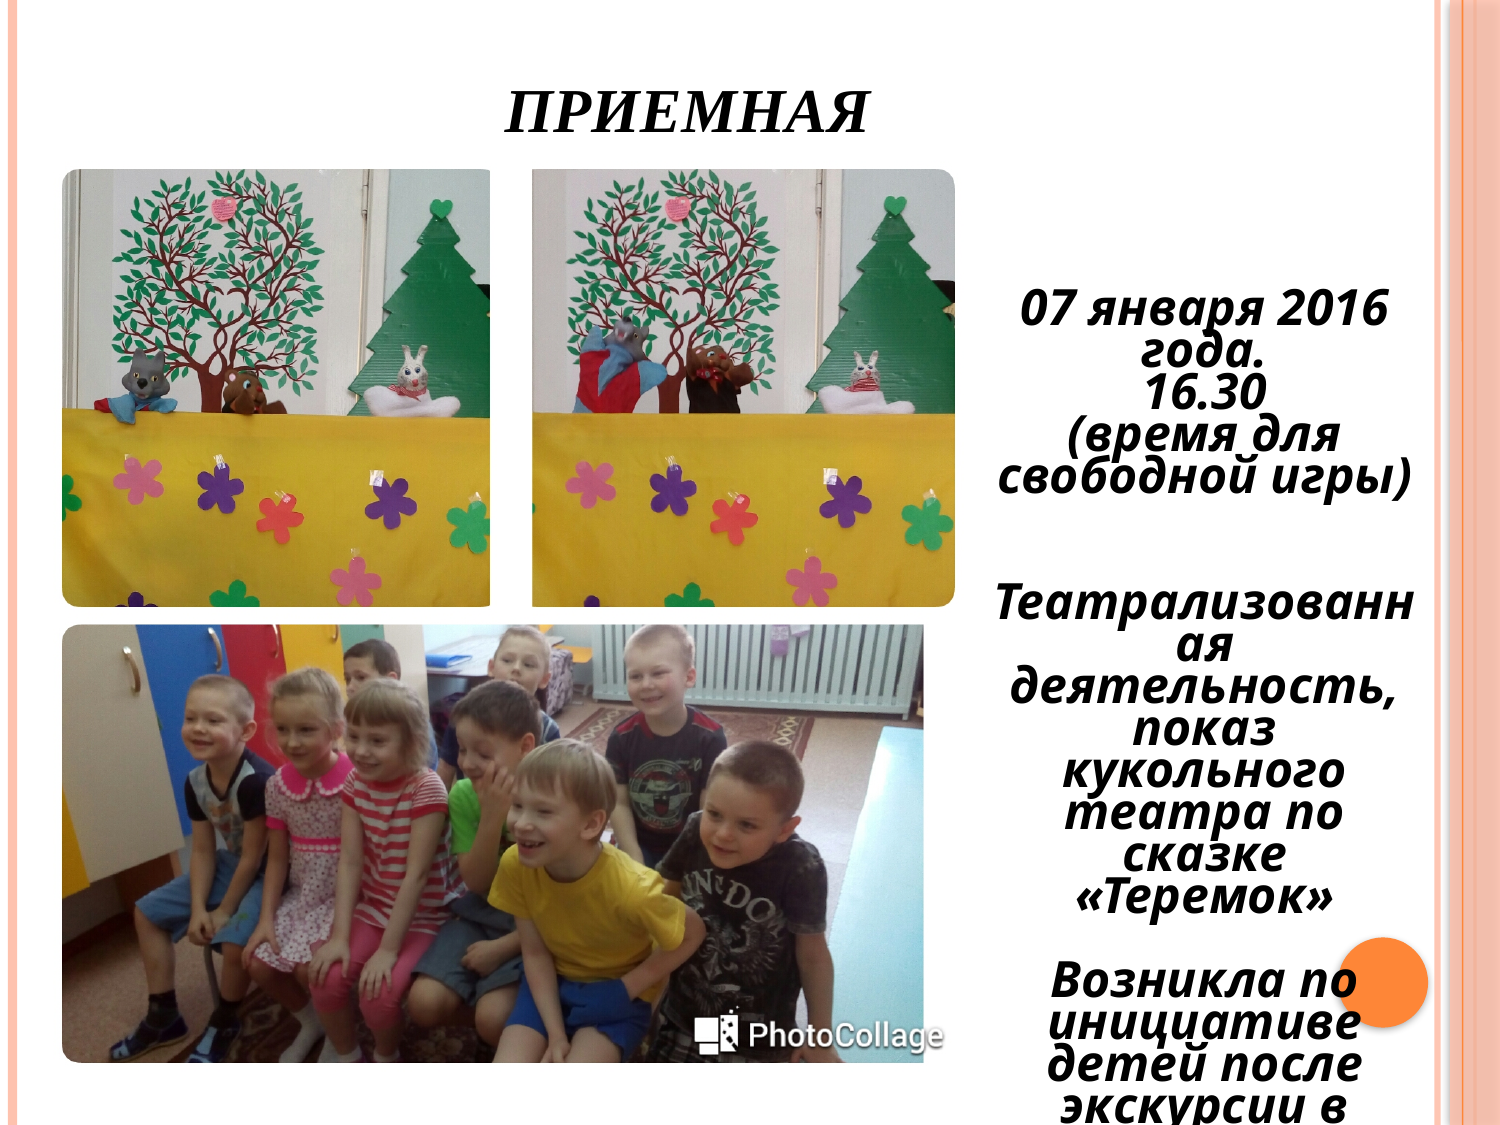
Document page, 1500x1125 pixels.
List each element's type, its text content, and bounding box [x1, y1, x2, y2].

title Приемная [75, 45, 1300, 153]
text_box 07 января 2016 года. 16.30 (время для свободной игры) Театрализованная деятельность, показ кукольного театра по сказке «Теремок» Возникла по инициативе детей после экскурсии в библиотеку [979, 208, 1436, 1012]
picture [40, 148, 975, 1083]
